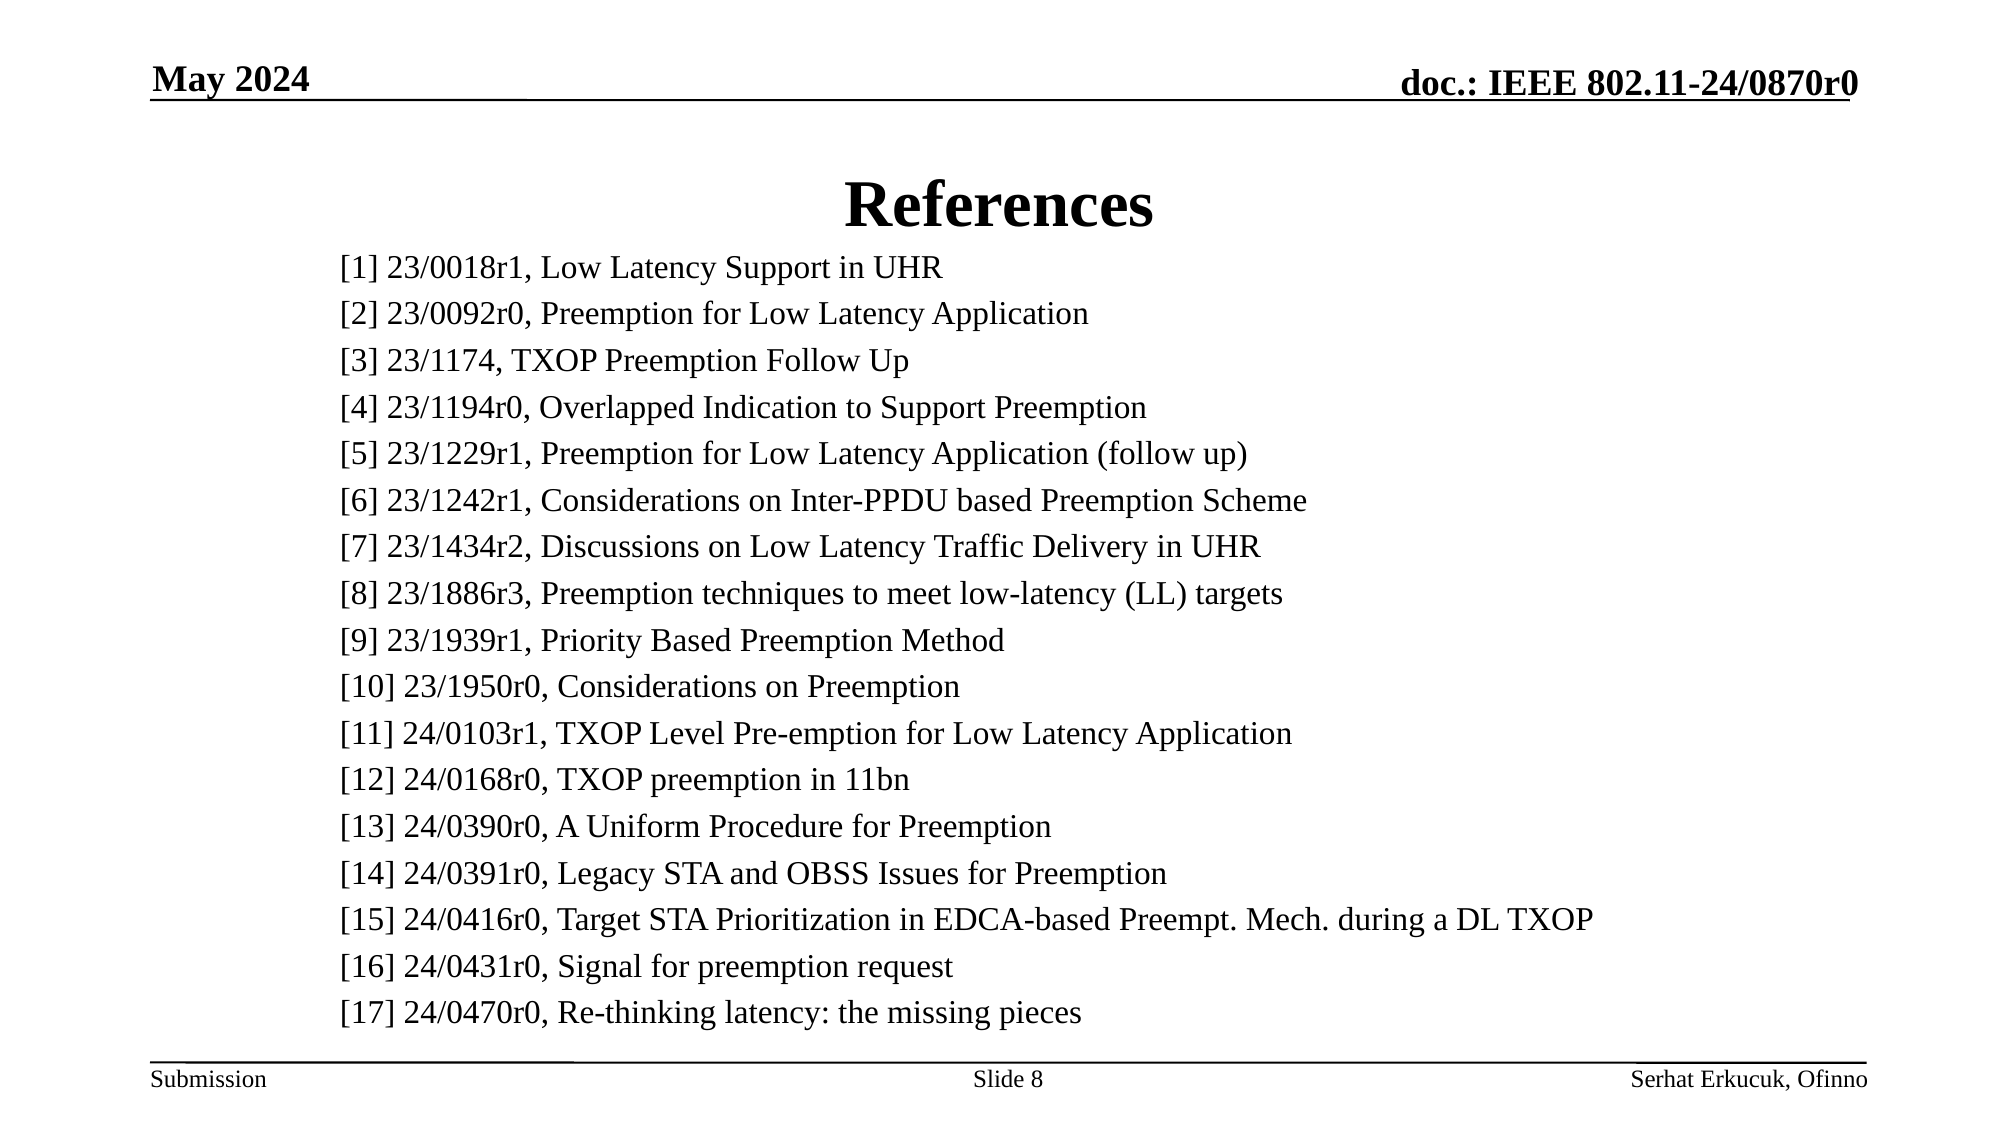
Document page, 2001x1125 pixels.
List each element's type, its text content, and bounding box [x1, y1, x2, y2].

text_box [1] 23/0018r1, Low Latency Support in UHR [2] 23/0092r0, Preemption for Low Latency Application [3] 23/1174, TXOP Preemption Follow Up [4] 23/1194r0, Overlapped Indication to Support Preemption [5] 23/1229r1, Preemption for Low Latency Application (follow up) [6] 23/1242r1, Considerations on Inter-PPDU based Preemption Scheme [7] 23/1434r2, Discussions on Low Latency Traffic Delivery in UHR [8] 23/1886r3, Preemption techniques to meet low-latency (LL) targets [9] 23/1939r1, Priority Based Preemption Method [10] 23/1950r0, Considerations on Preemption [11] 24/0103r1, TXOP Level Pre-emption for Low Latency Application [12] 24/0168r0, TXOP preemption in 11bn [13] 24/0390r0, A Uniform Procedure for Preemption [14] 24/0391r0, Legacy STA and OBSS Issues for Preemption [15] 24/0416r0, Target STA Prioritization in EDCA-based Preempt. Mech. during a DL TXOP [16] 24/0431r0, Signal for preemption request [17] 24/0470r0, Re-thinking latency: the missing pieces [324, 237, 1700, 1061]
slide_number Slide 8 [950, 1061, 1067, 1123]
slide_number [152, 54, 563, 100]
title References [149, 112, 1850, 288]
footer Serhat Erkucuk, Ofinno [1171, 1061, 1869, 1093]
